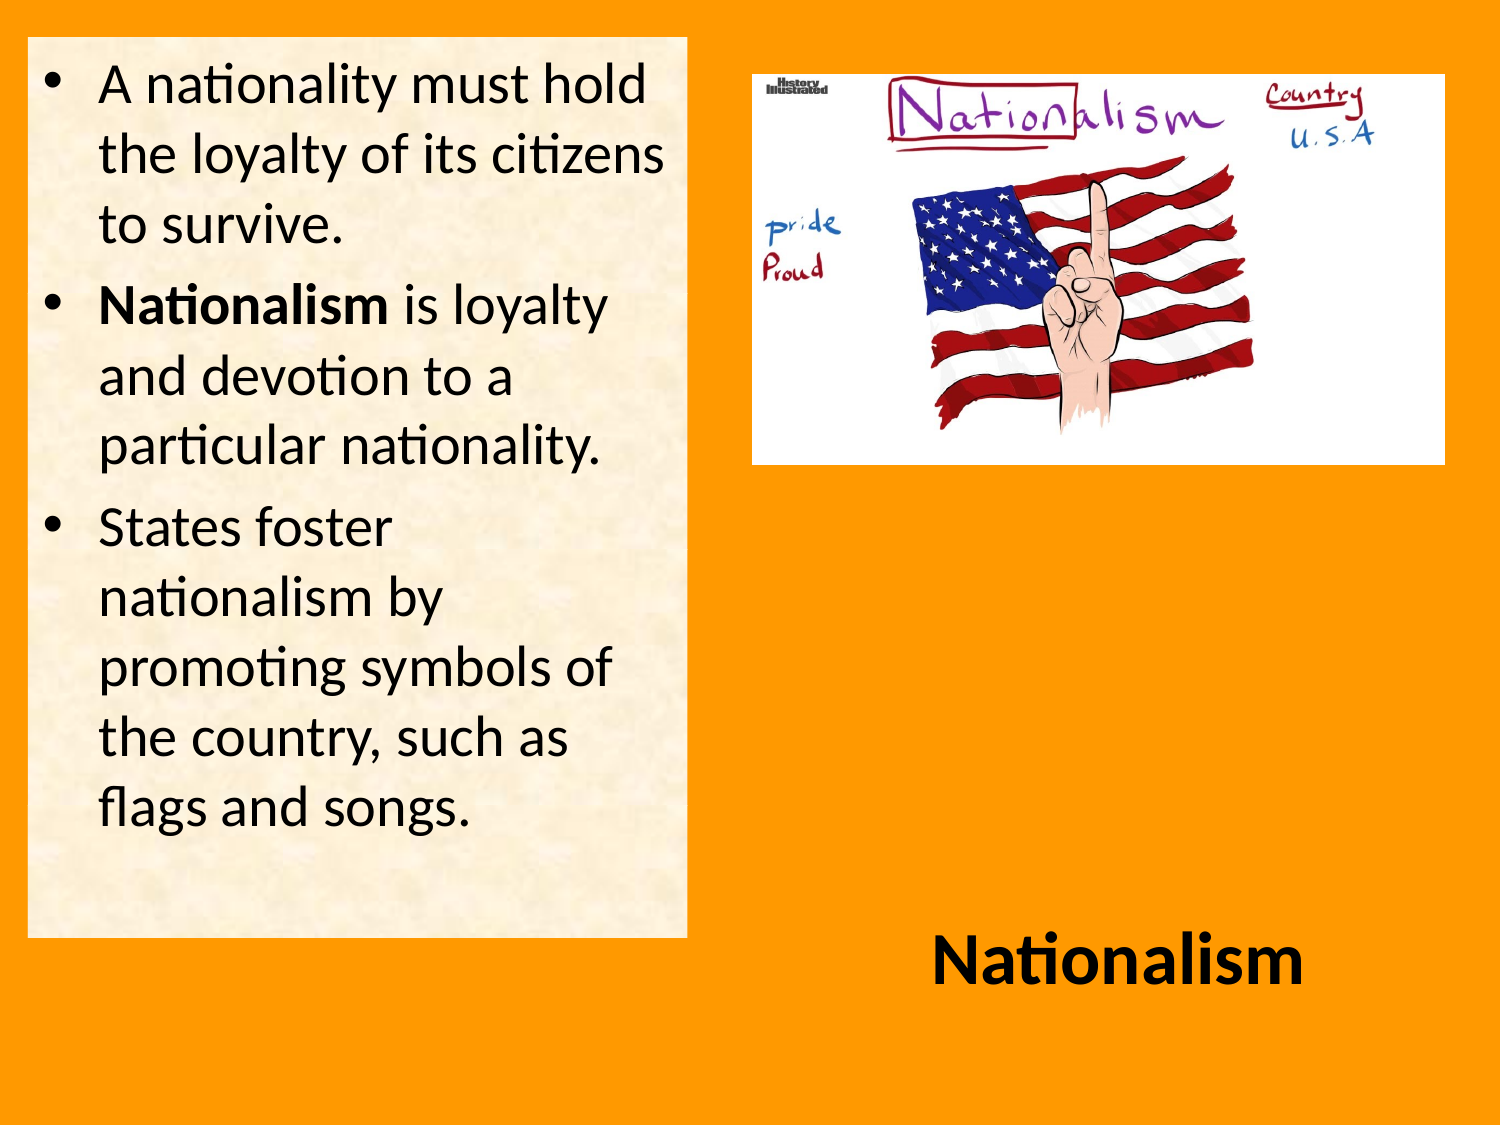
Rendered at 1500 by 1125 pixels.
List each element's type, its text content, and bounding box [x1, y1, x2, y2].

text_box Nationalism [774, 912, 1463, 1034]
list A nationality must hold the loyalty of its citizens to survive. Nationalism is loyalty and devotion to a particular nationality. States foster nationalism by promoting symbols of the country, such as flags and songs. [27, 37, 688, 938]
picture [752, 74, 1445, 465]
